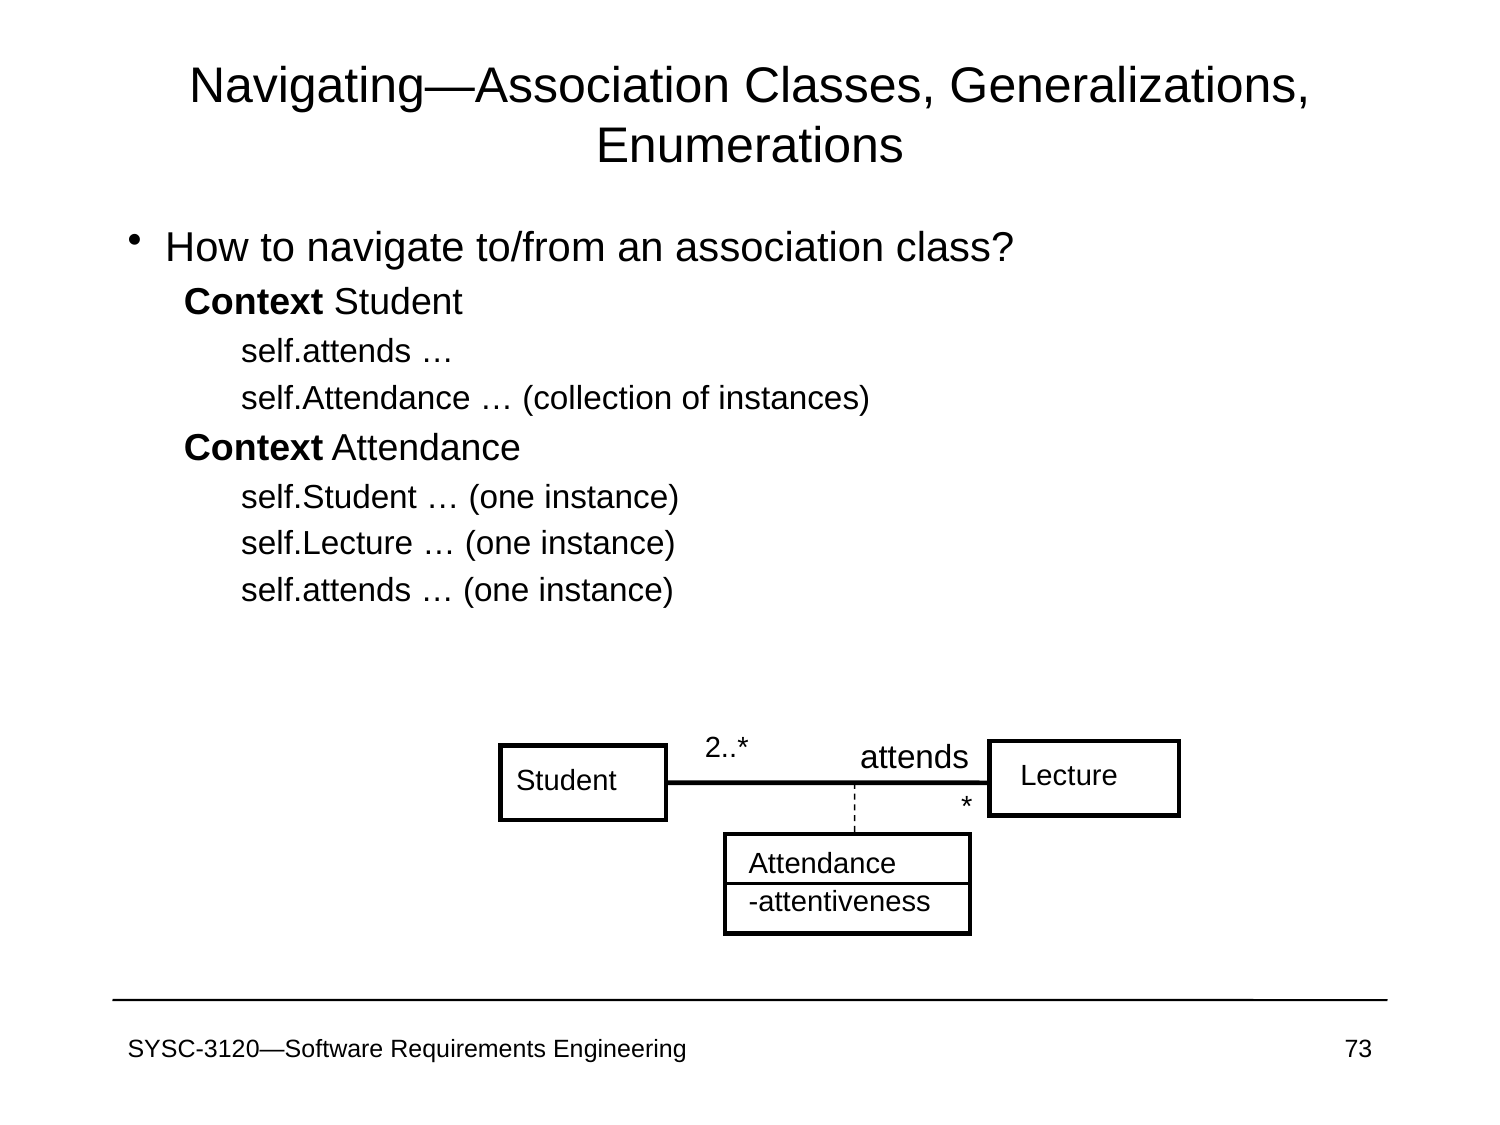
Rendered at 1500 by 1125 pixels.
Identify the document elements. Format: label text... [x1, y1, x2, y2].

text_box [500, 727, 1180, 934]
title Navigating—Association Classes, Generalizations, Enumerations [112, 68, 1388, 157]
slide_number 73 [1074, 1025, 1388, 1100]
list How to navigate to/from an association class? Context Student self.attends … self.Attendance … (collection of instances) Context Attendance self.Student … (one instance) self.Lecture … (one instance) self.attends … (one instance) [112, 212, 1388, 1000]
footer SYSC-3120—Software Requirements Engineering [112, 1025, 750, 1100]
